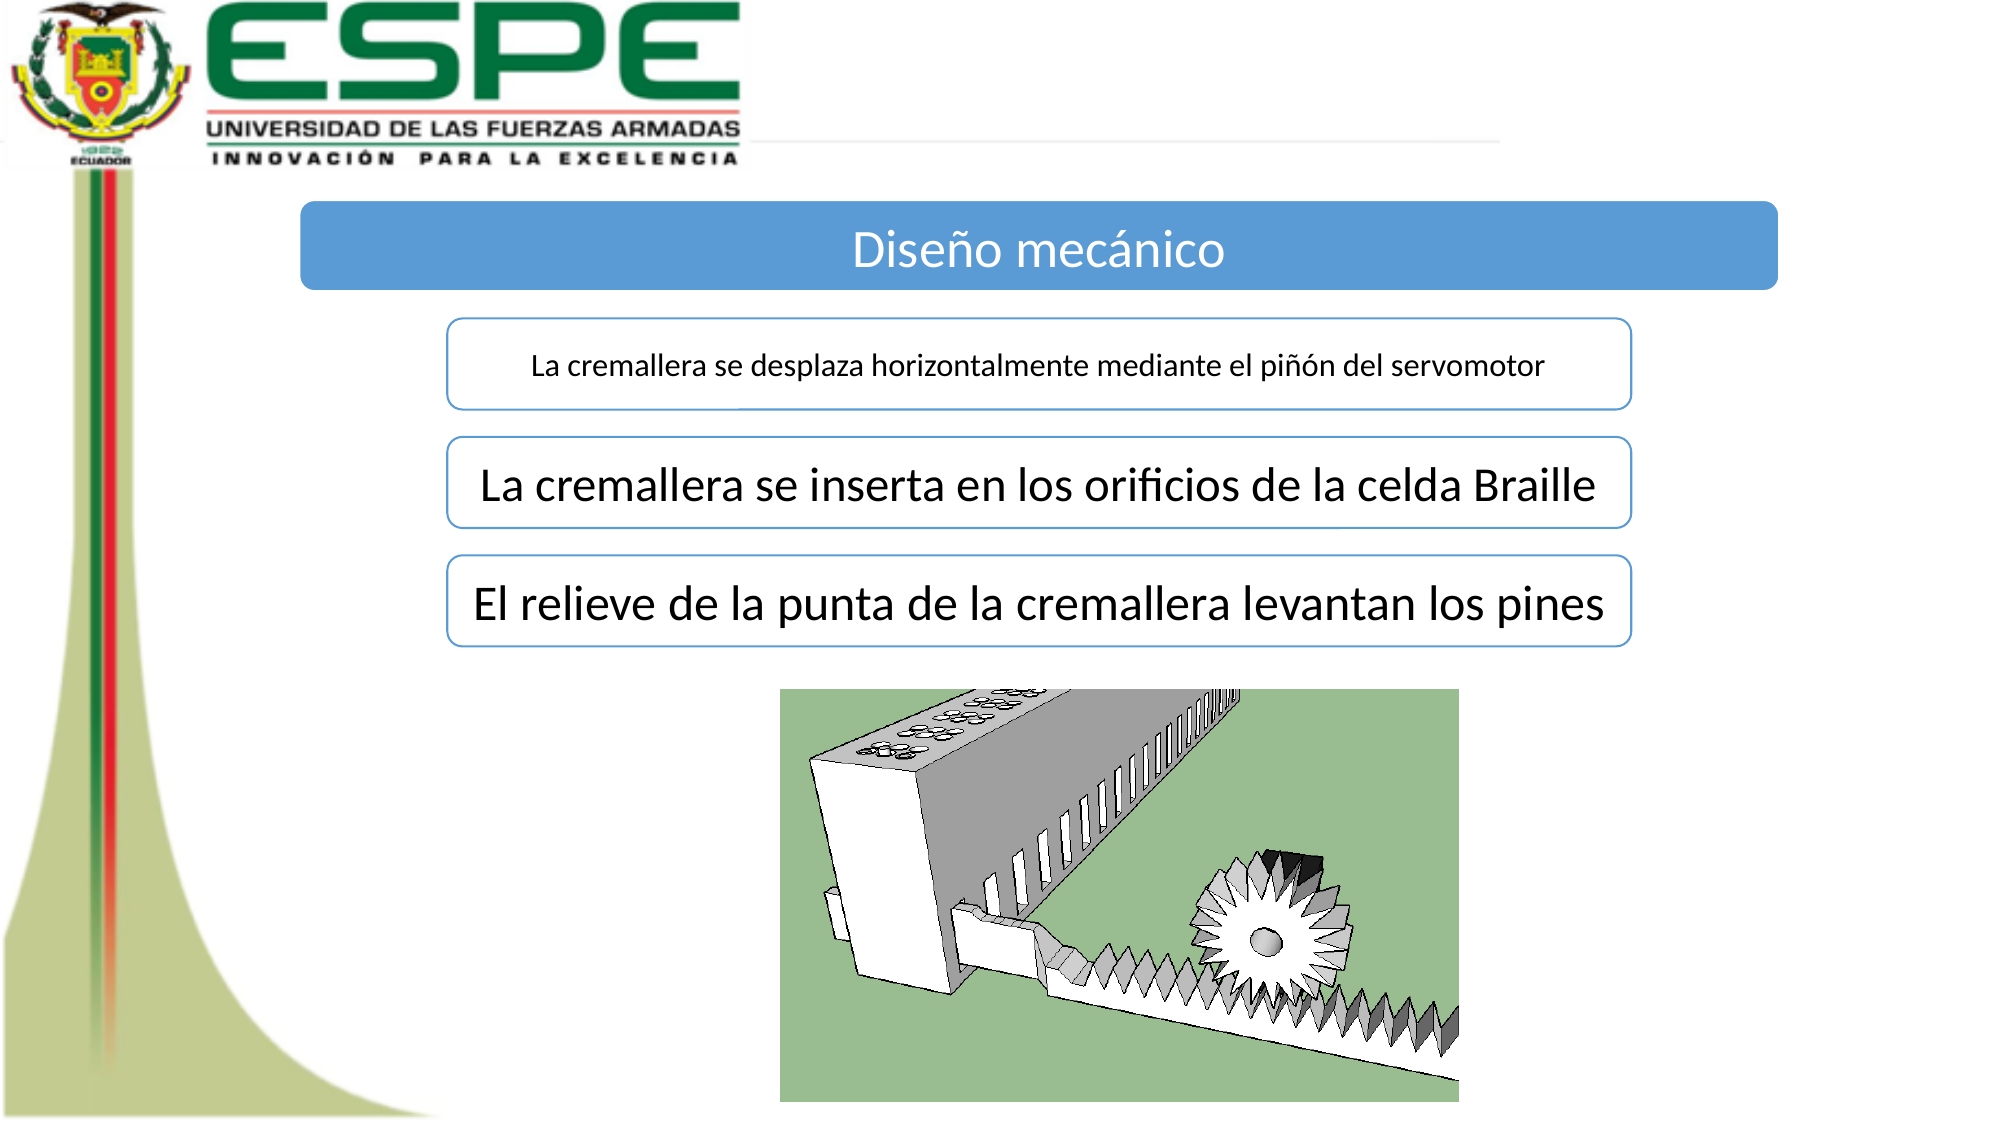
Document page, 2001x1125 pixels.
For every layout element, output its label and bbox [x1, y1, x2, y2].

picture [0, 0, 1500, 1125]
list [114, 199, 1965, 647]
